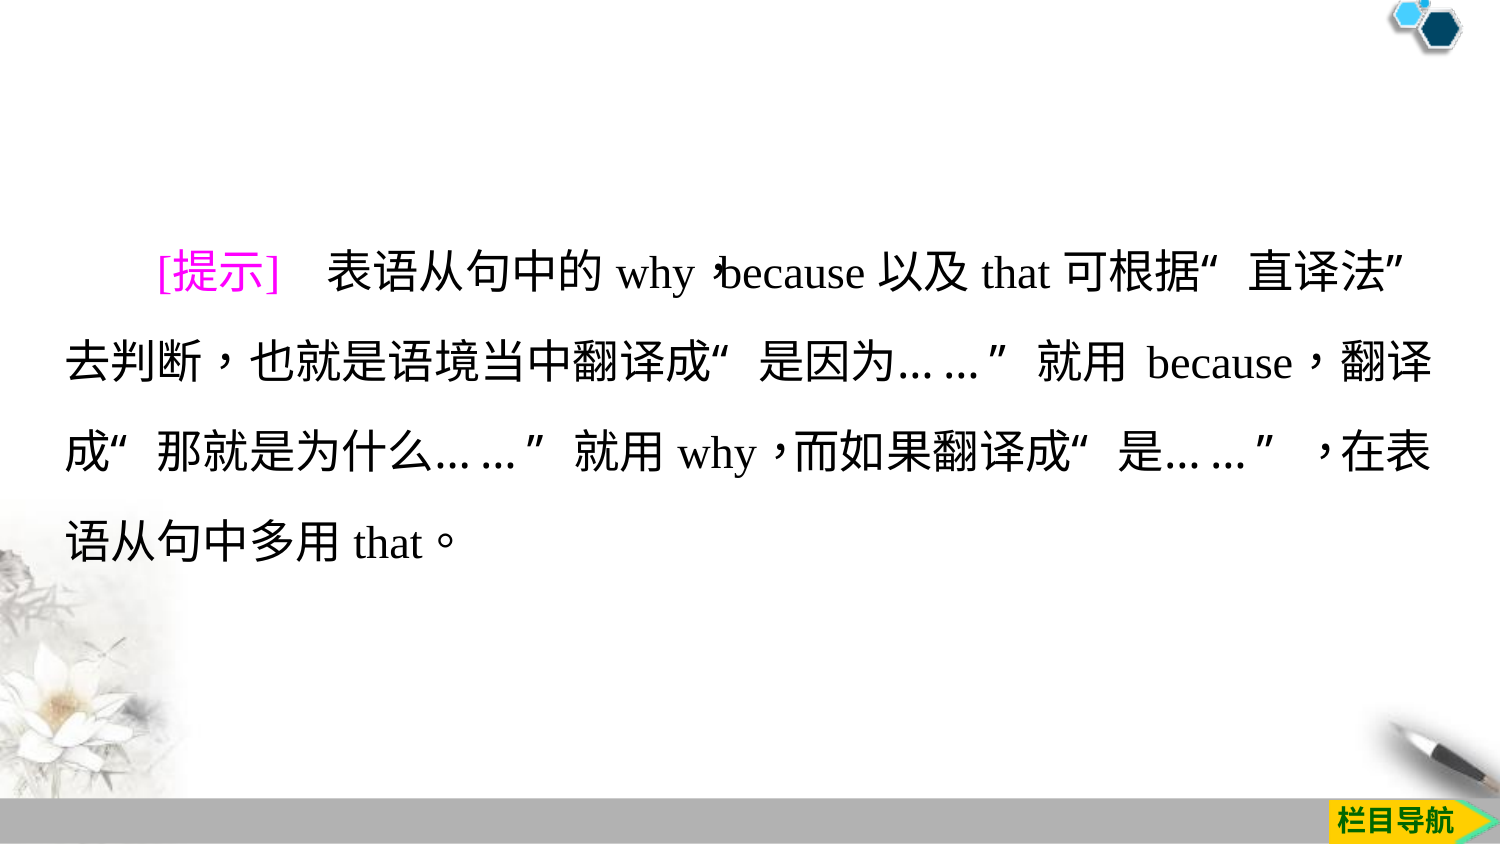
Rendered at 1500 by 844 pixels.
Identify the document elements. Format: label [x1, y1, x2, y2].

picture [1329, 800, 1500, 844]
picture [0, 0, 1500, 798]
text_box [64, 241, 1436, 602]
